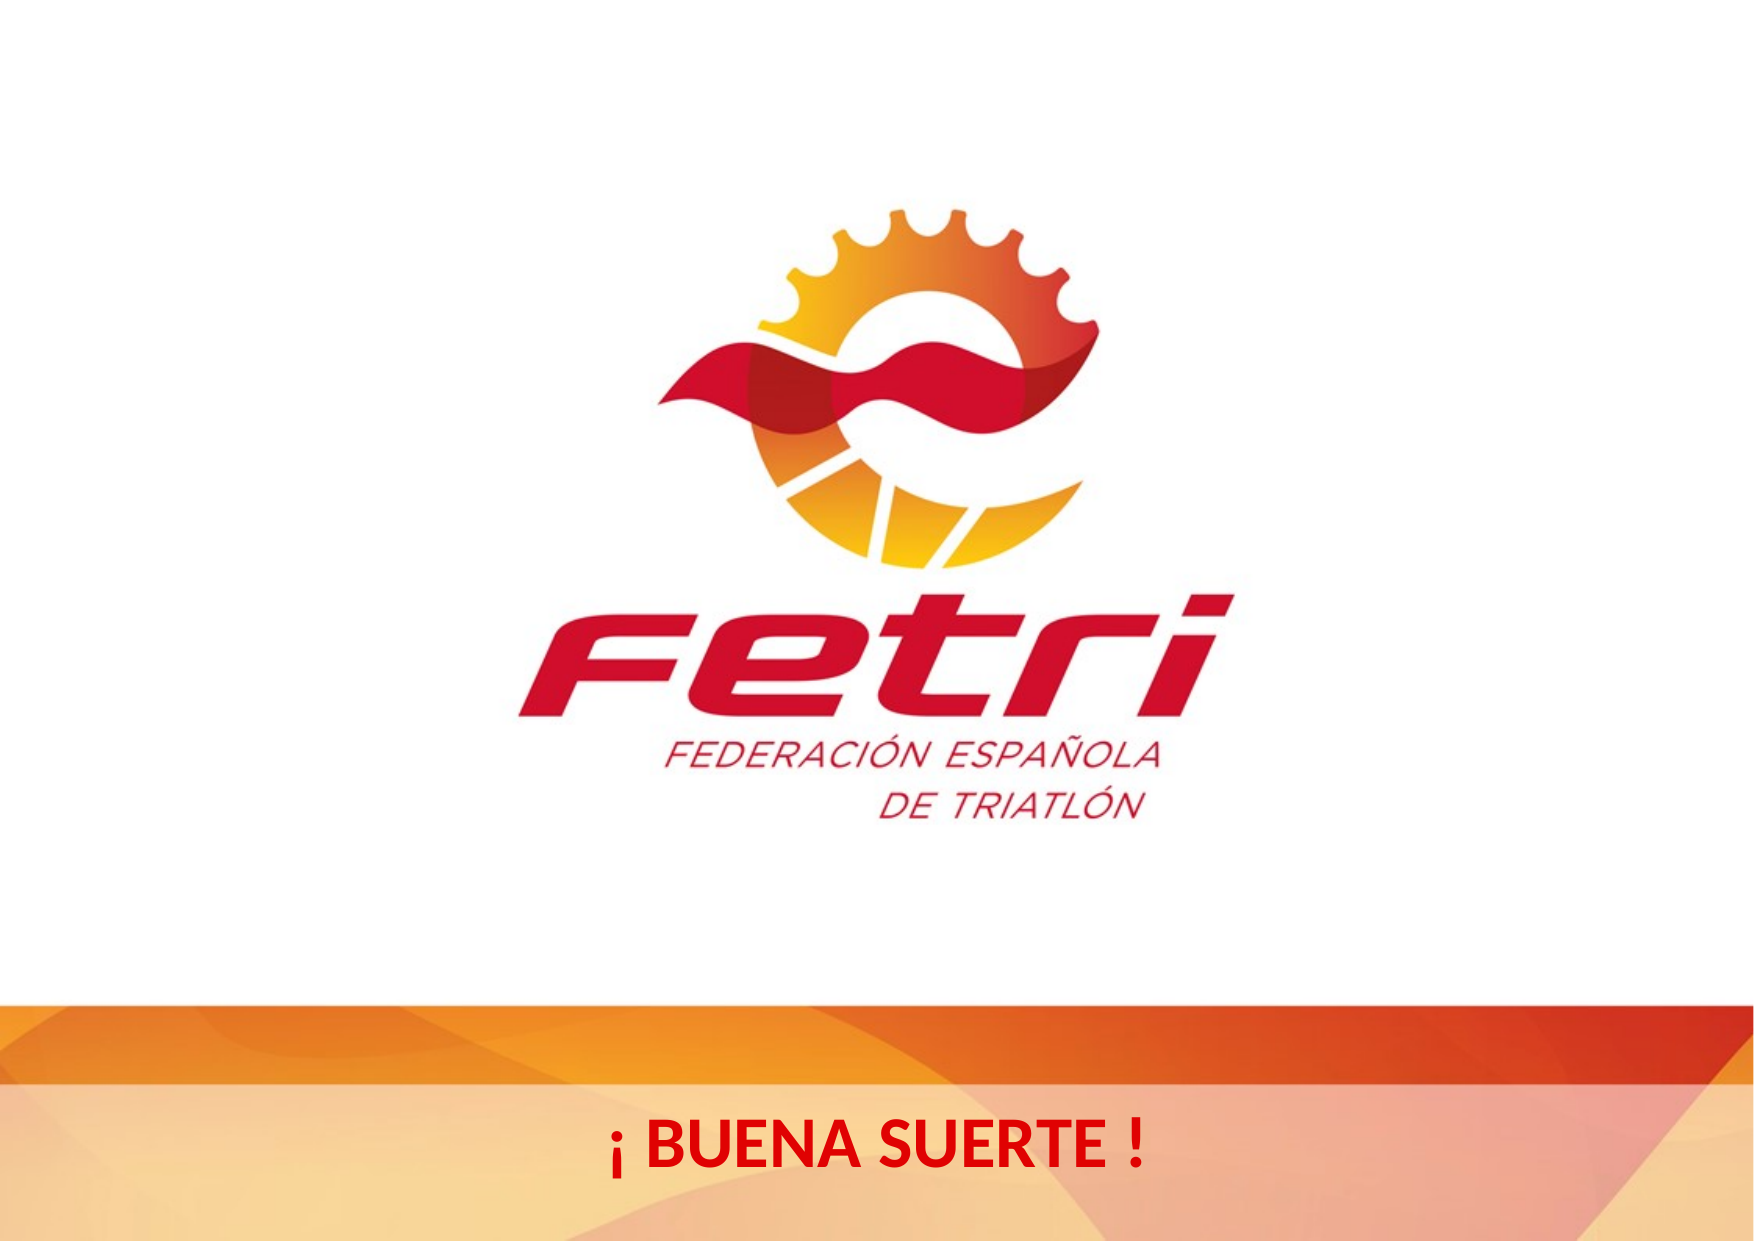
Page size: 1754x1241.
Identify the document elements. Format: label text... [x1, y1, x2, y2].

picture [0, 0, 1754, 1241]
list ¡ BUENA SUERTE ! [2, 1085, 1751, 1241]
